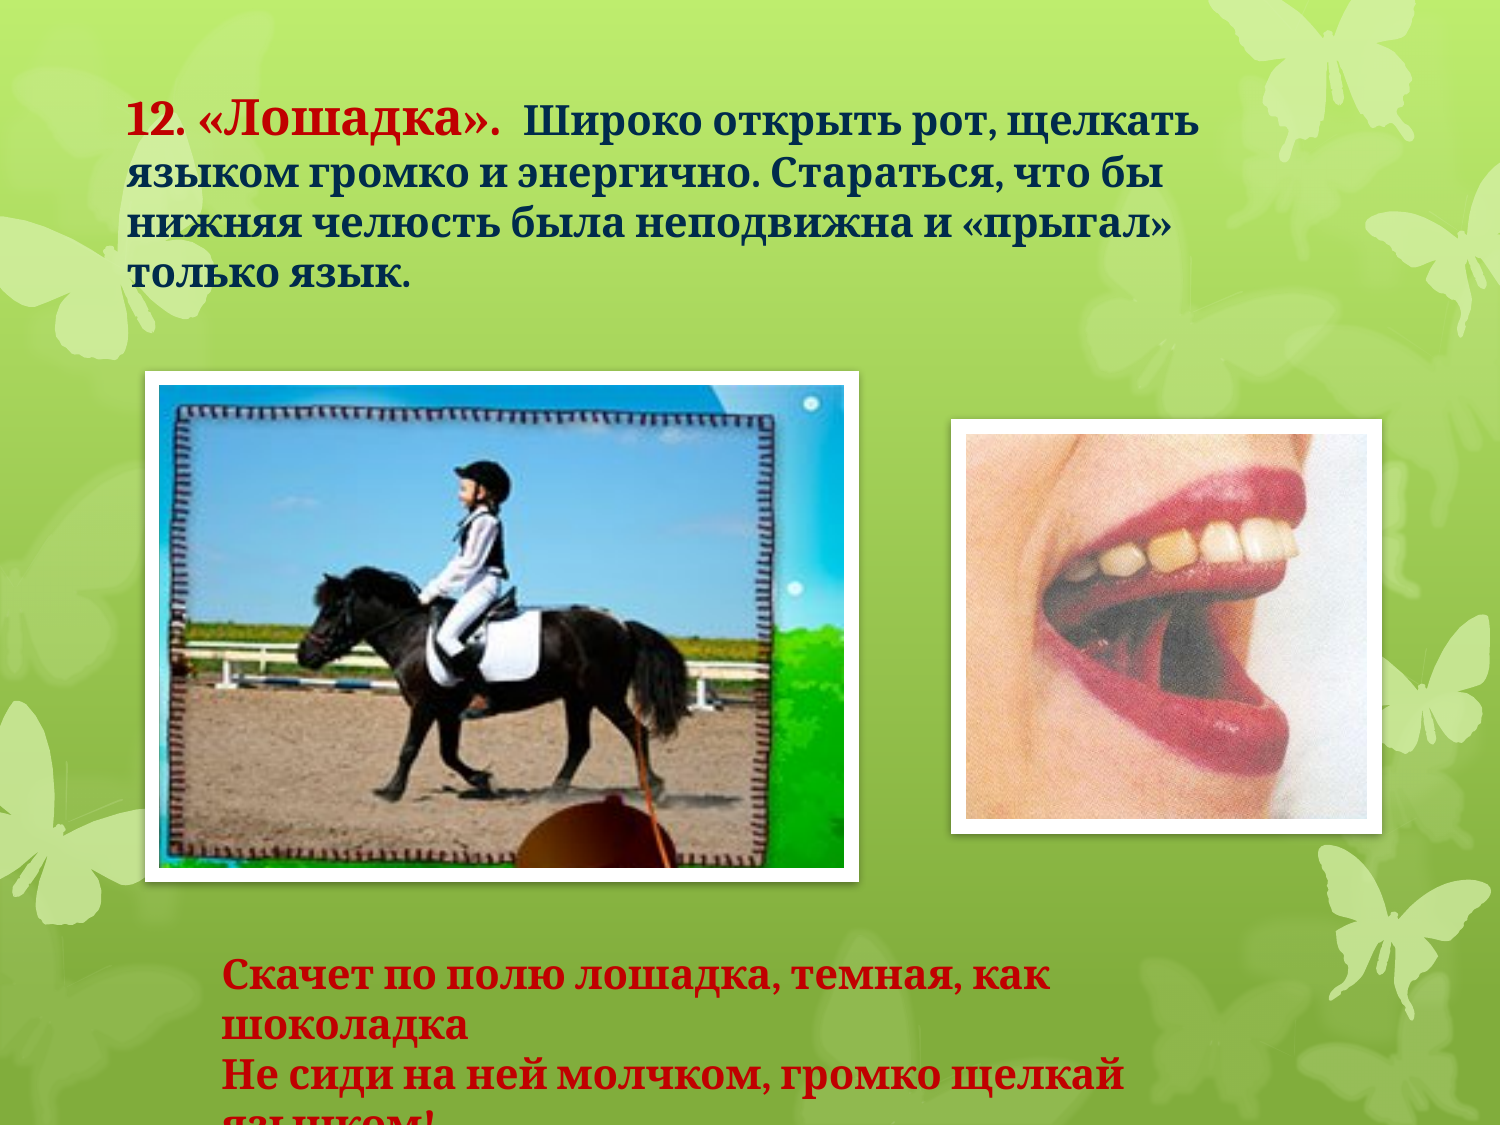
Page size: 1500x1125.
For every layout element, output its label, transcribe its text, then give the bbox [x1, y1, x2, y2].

text_box Скачет по полю лошадка, темная, как шоколадка Не сиди на ней молчком, громко щелкай язычком! [206, 940, 1294, 1125]
picture [158, 384, 845, 869]
picture [965, 433, 1368, 820]
text_box 12. «Лошадка». Широко открыть рот, щелкать языком громко и энергично. Стараться, что бы нижняя челюсть была неподвижна и «прыгал» только язык. [112, 78, 1333, 303]
